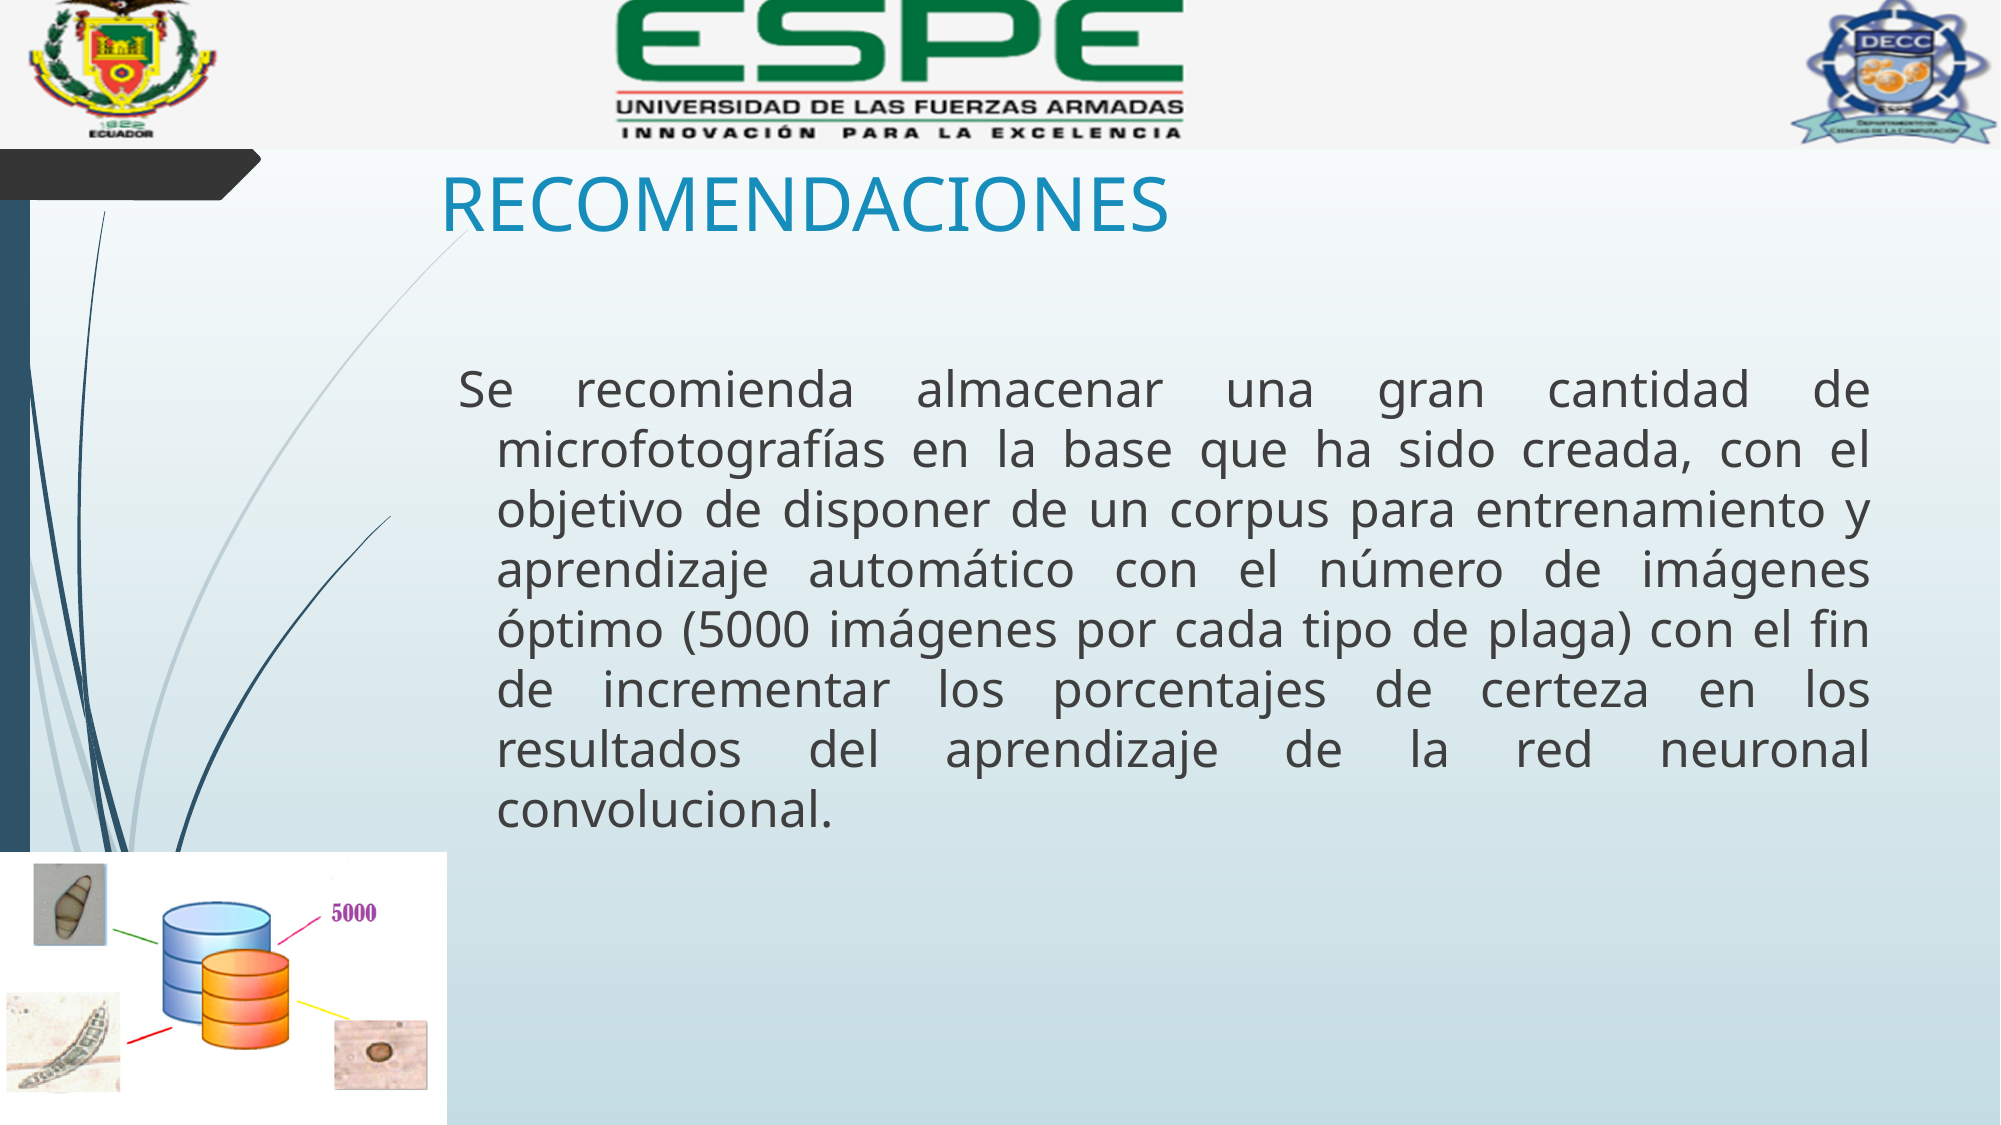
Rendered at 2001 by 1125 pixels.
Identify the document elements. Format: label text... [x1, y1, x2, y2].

title RECOMENDACIONES [424, 160, 1888, 313]
picture [0, 851, 447, 1125]
list Se recomienda almacenar una gran cantidad de microfotografías en la base que ha sido creada, con el objetivo de disponer de un corpus para entrenamiento y aprendizaje automático con el número de imágenes óptimo (5000 imágenes por cada tipo de plaga) con el fin de incrementar los porcentajes de certeza en los resultados del aprendizaje de la red neuronal convolucional. [424, 350, 1888, 970]
picture [0, 0, 2000, 149]
